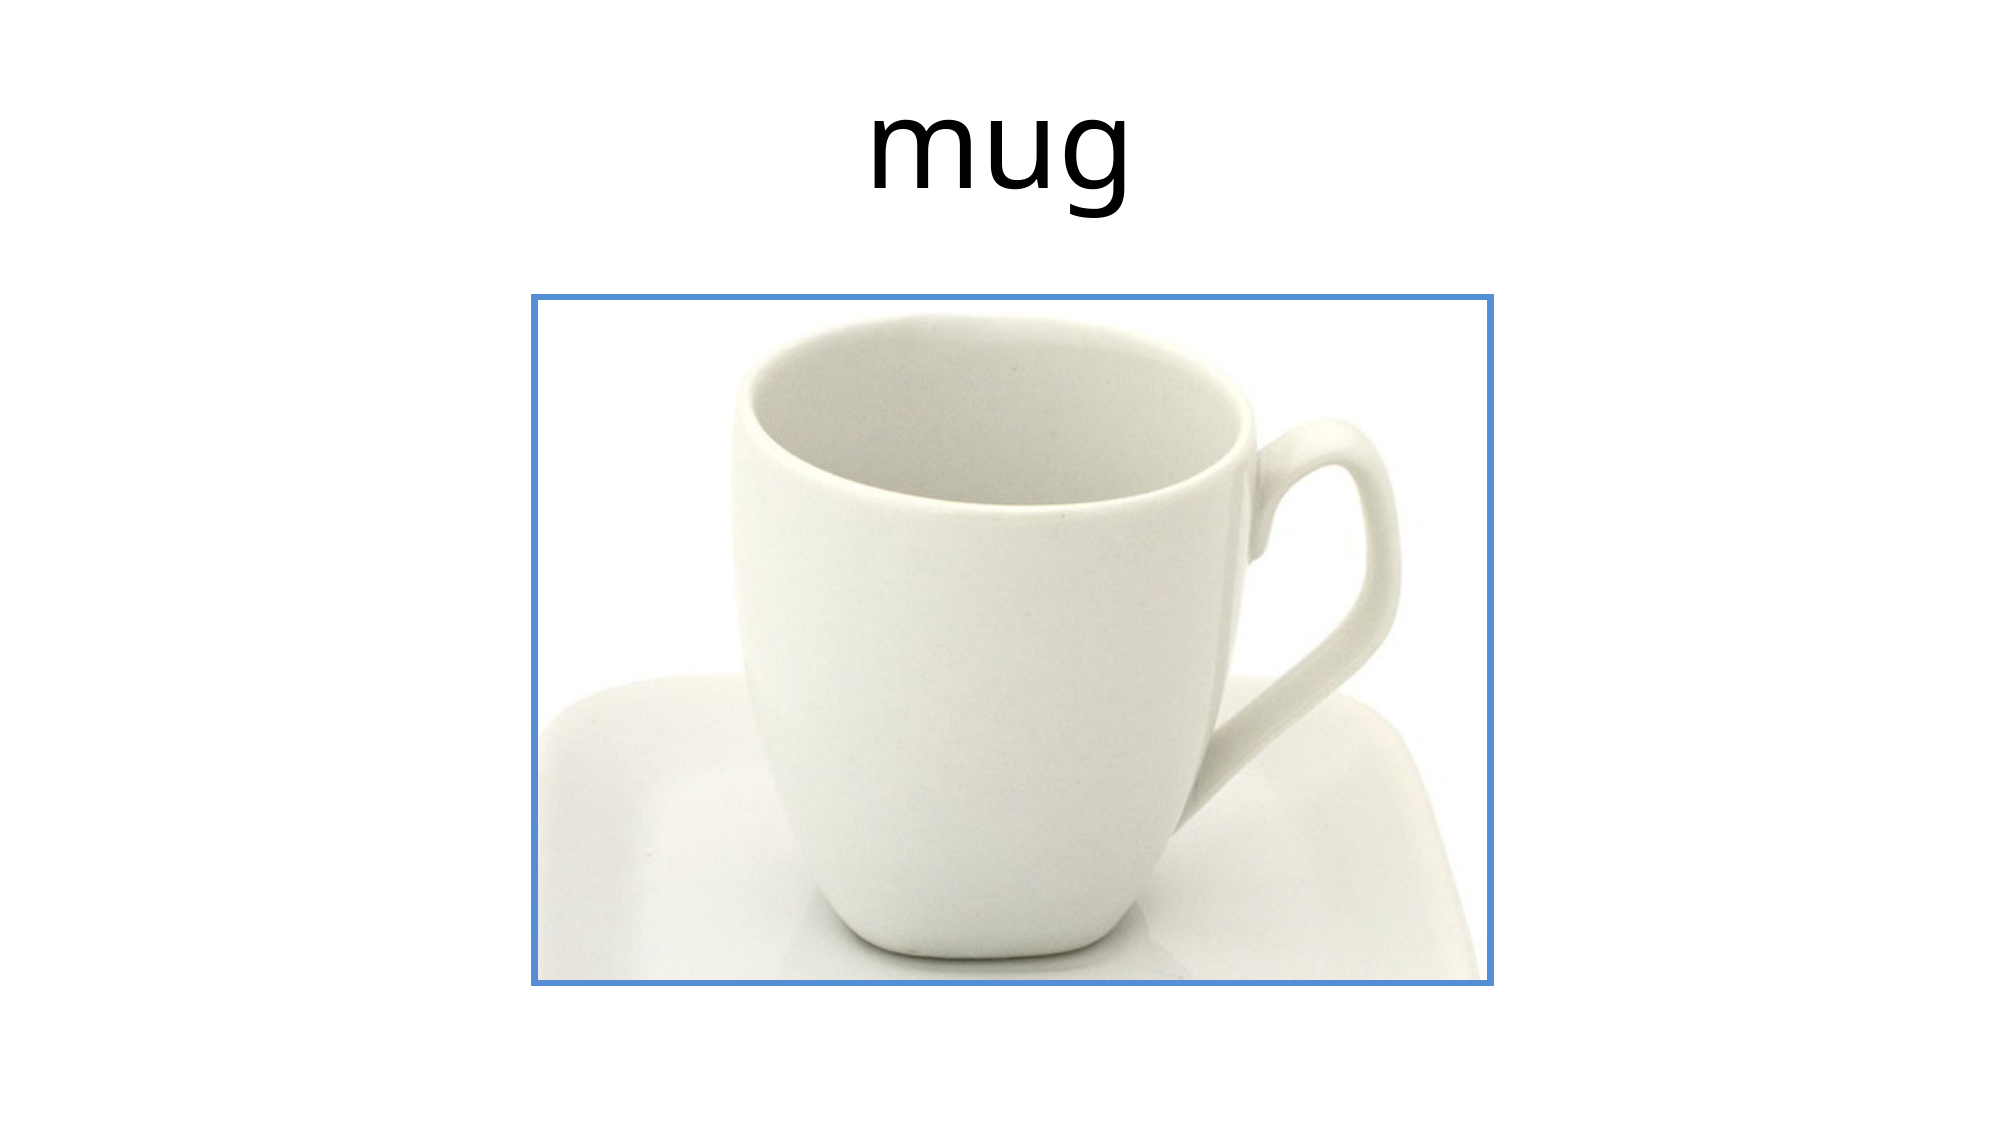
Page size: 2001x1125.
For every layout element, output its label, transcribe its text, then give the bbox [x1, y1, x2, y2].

picture [537, 299, 1488, 981]
title mug [99, 45, 1900, 233]
